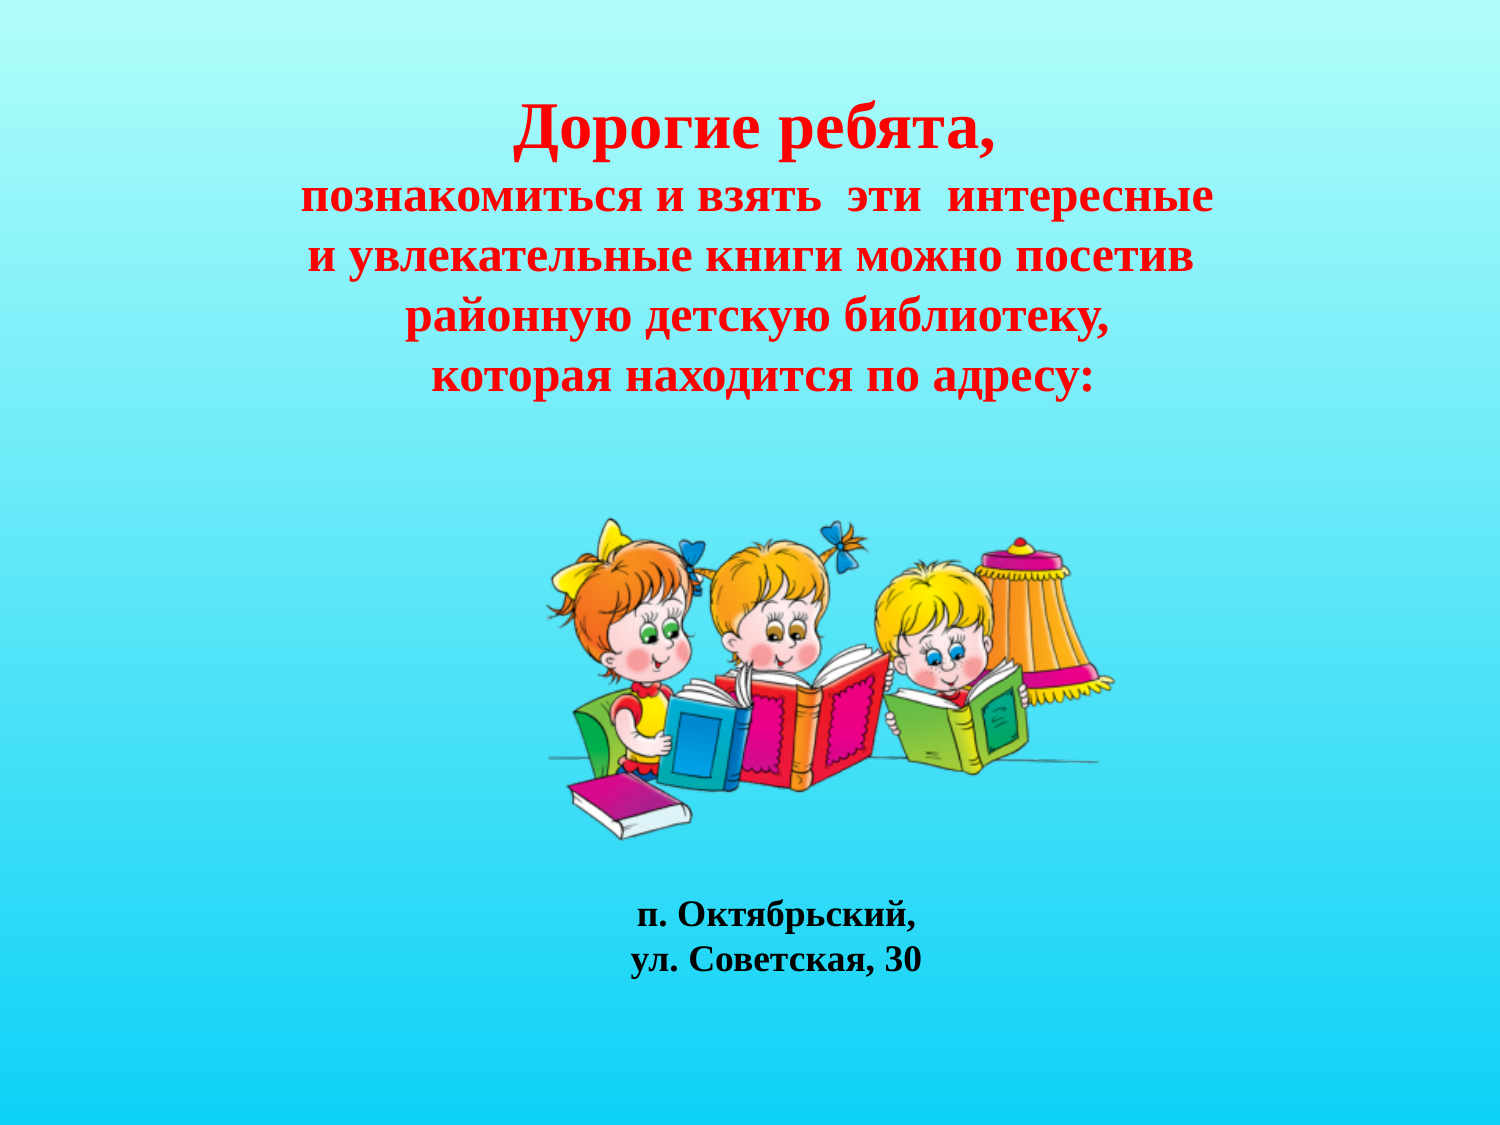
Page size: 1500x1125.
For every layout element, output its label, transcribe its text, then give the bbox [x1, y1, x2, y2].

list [513, 444, 1128, 906]
title Дорогие ребята, познакомиться и взять эти интересные и увлекательные книги можно посетив районную детскую библиотеку, которая находится по адресу: [88, 337, 1439, 526]
text_box п. Октябрьский, ул. Советская, 30 [312, 881, 1241, 987]
picture [0, 0, 1500, 1125]
